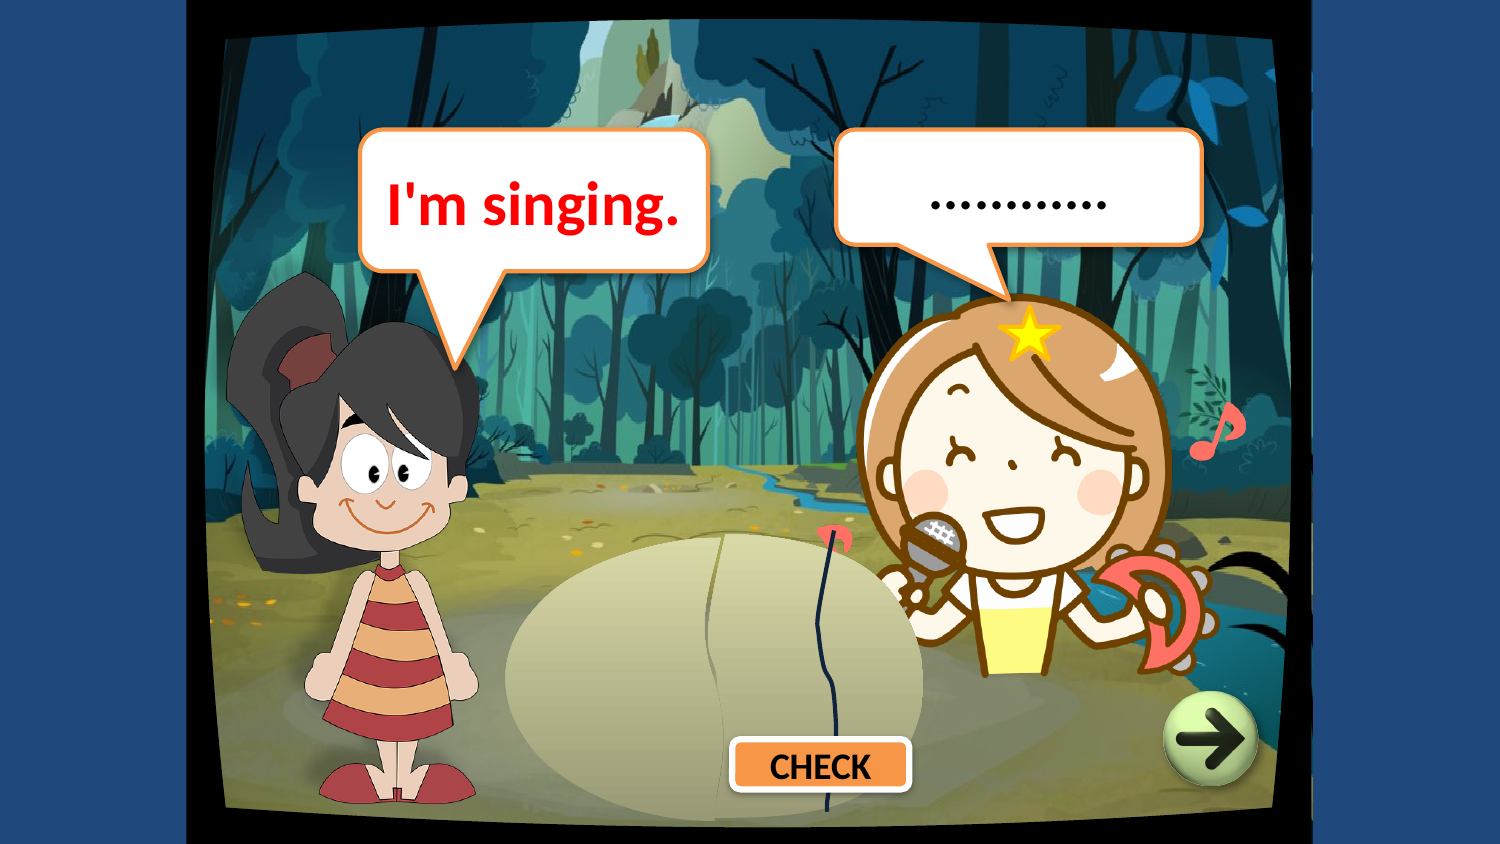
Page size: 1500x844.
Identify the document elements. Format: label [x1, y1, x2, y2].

picture [187, 0, 1313, 844]
